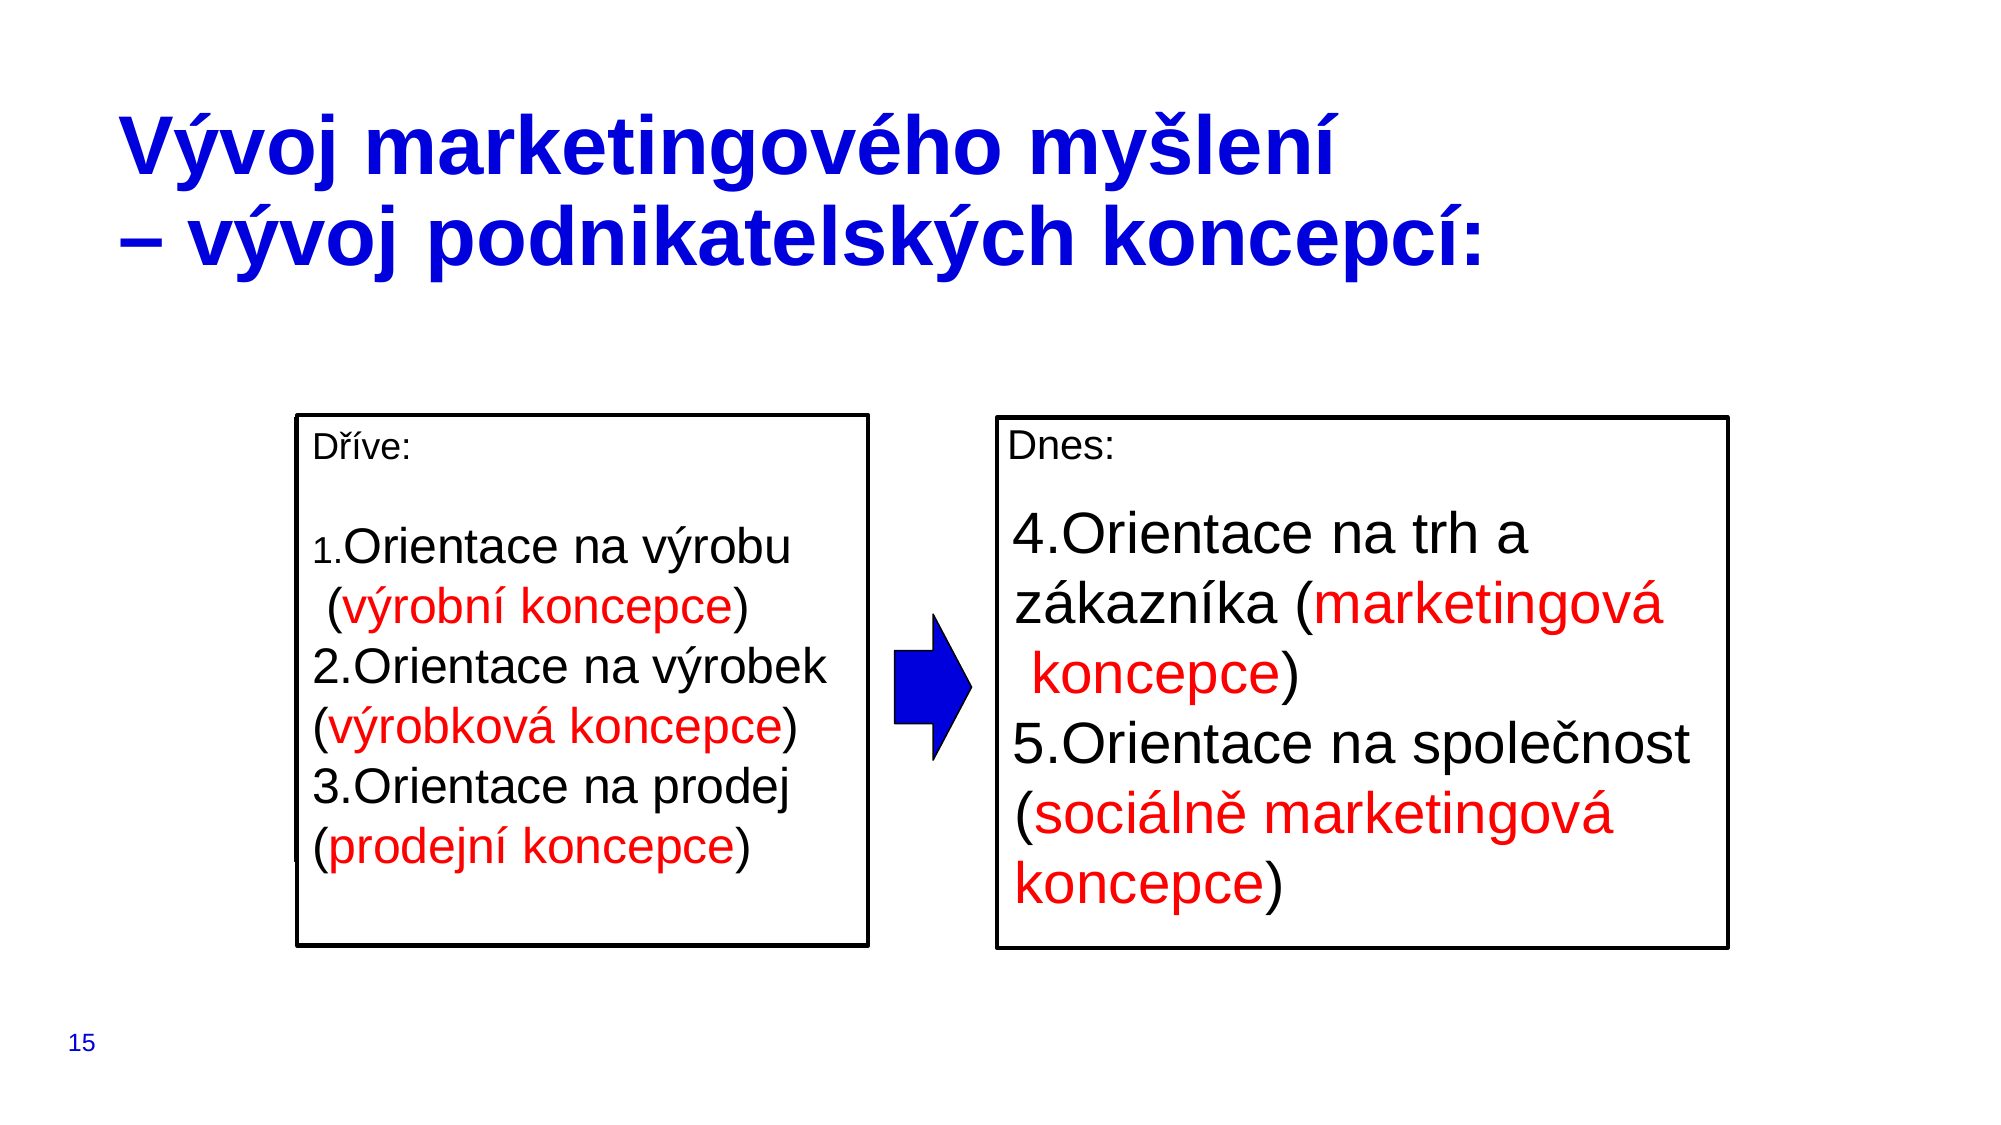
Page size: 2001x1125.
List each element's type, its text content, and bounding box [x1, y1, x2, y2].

title Vývoj marketingového myšlení – vývoj podnikatelských koncepcí: [116, 97, 1491, 287]
text_box [996, 417, 1728, 948]
slide_number 15 [61, 1026, 102, 1125]
text_box Orientace na trh a zákazníka (marketingová koncepce) Orientace na společnost (sociálně marketingová koncepce) [1012, 493, 1712, 916]
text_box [893, 613, 973, 762]
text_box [293, 413, 871, 948]
text_box Dnes: [1004, 415, 1118, 468]
